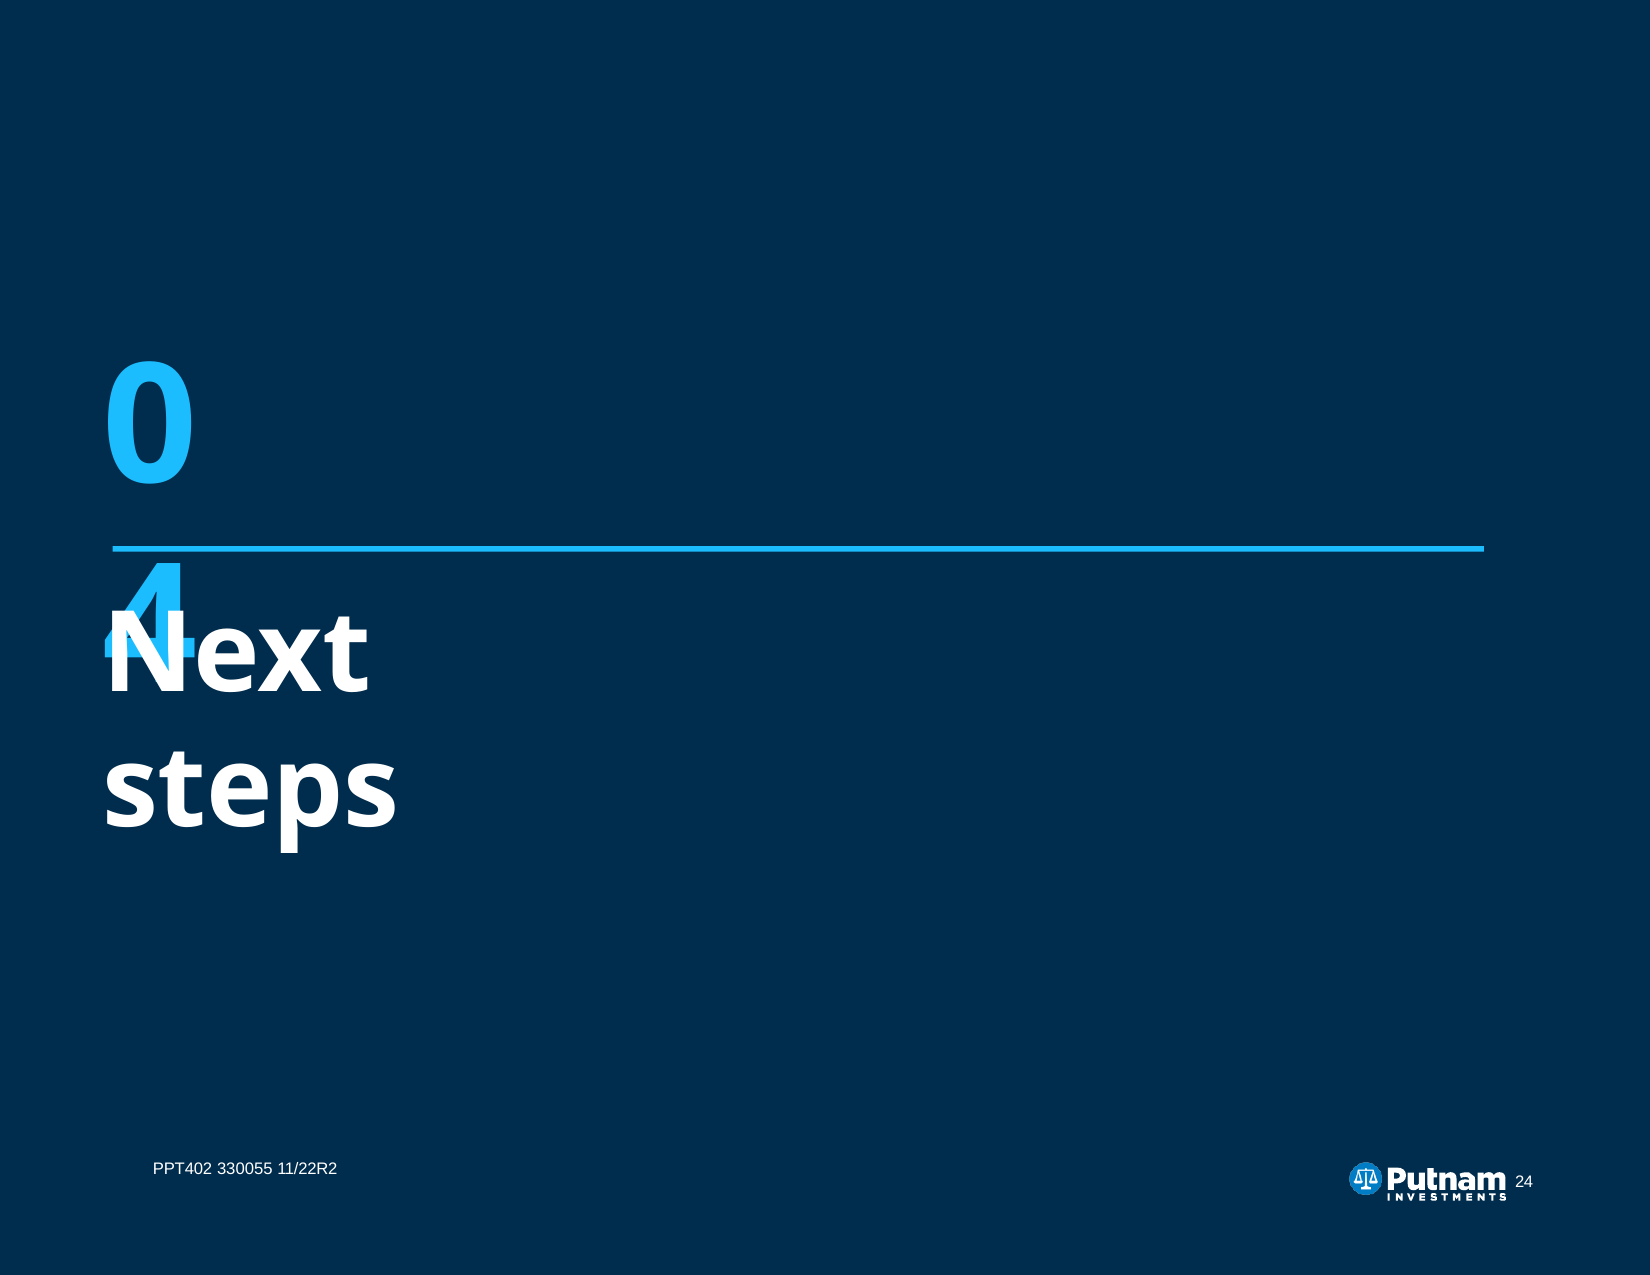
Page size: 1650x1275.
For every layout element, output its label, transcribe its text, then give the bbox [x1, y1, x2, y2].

text_box PPT402 330055 11/22R2 [146, 1156, 533, 1178]
text_box 04 [99, 314, 274, 576]
title Next steps [99, 576, 610, 850]
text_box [1348, 1162, 1507, 1202]
text_box 24 [1512, 1170, 1542, 1191]
text_box [112, 546, 1484, 552]
text_box [0, 0, 1650, 1275]
